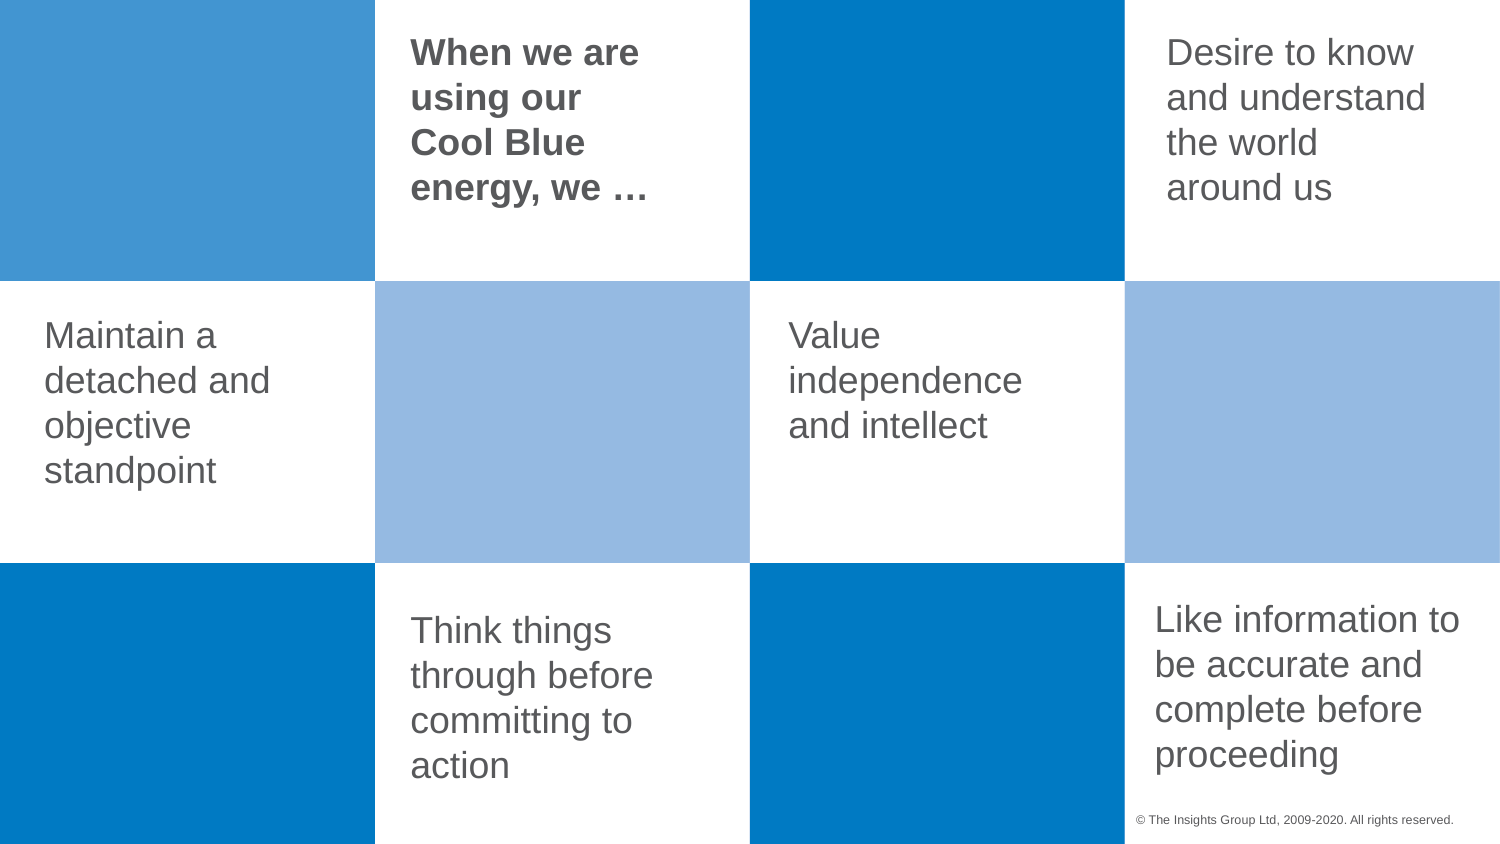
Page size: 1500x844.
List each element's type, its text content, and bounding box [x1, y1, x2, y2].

text_box Think things through before committing to action [395, 598, 739, 794]
text_box Desire to know and understand the world around us [1151, 20, 1459, 215]
text_box When we are using our Cool Blue energy, we … [395, 20, 727, 215]
picture [0, 0, 1500, 844]
text_box Maintain a detached and objective standpoint [29, 303, 361, 499]
text_box Like information to be accurate and complete before proceeding [1139, 587, 1483, 782]
text_box Value independence and intellect [773, 303, 1093, 454]
